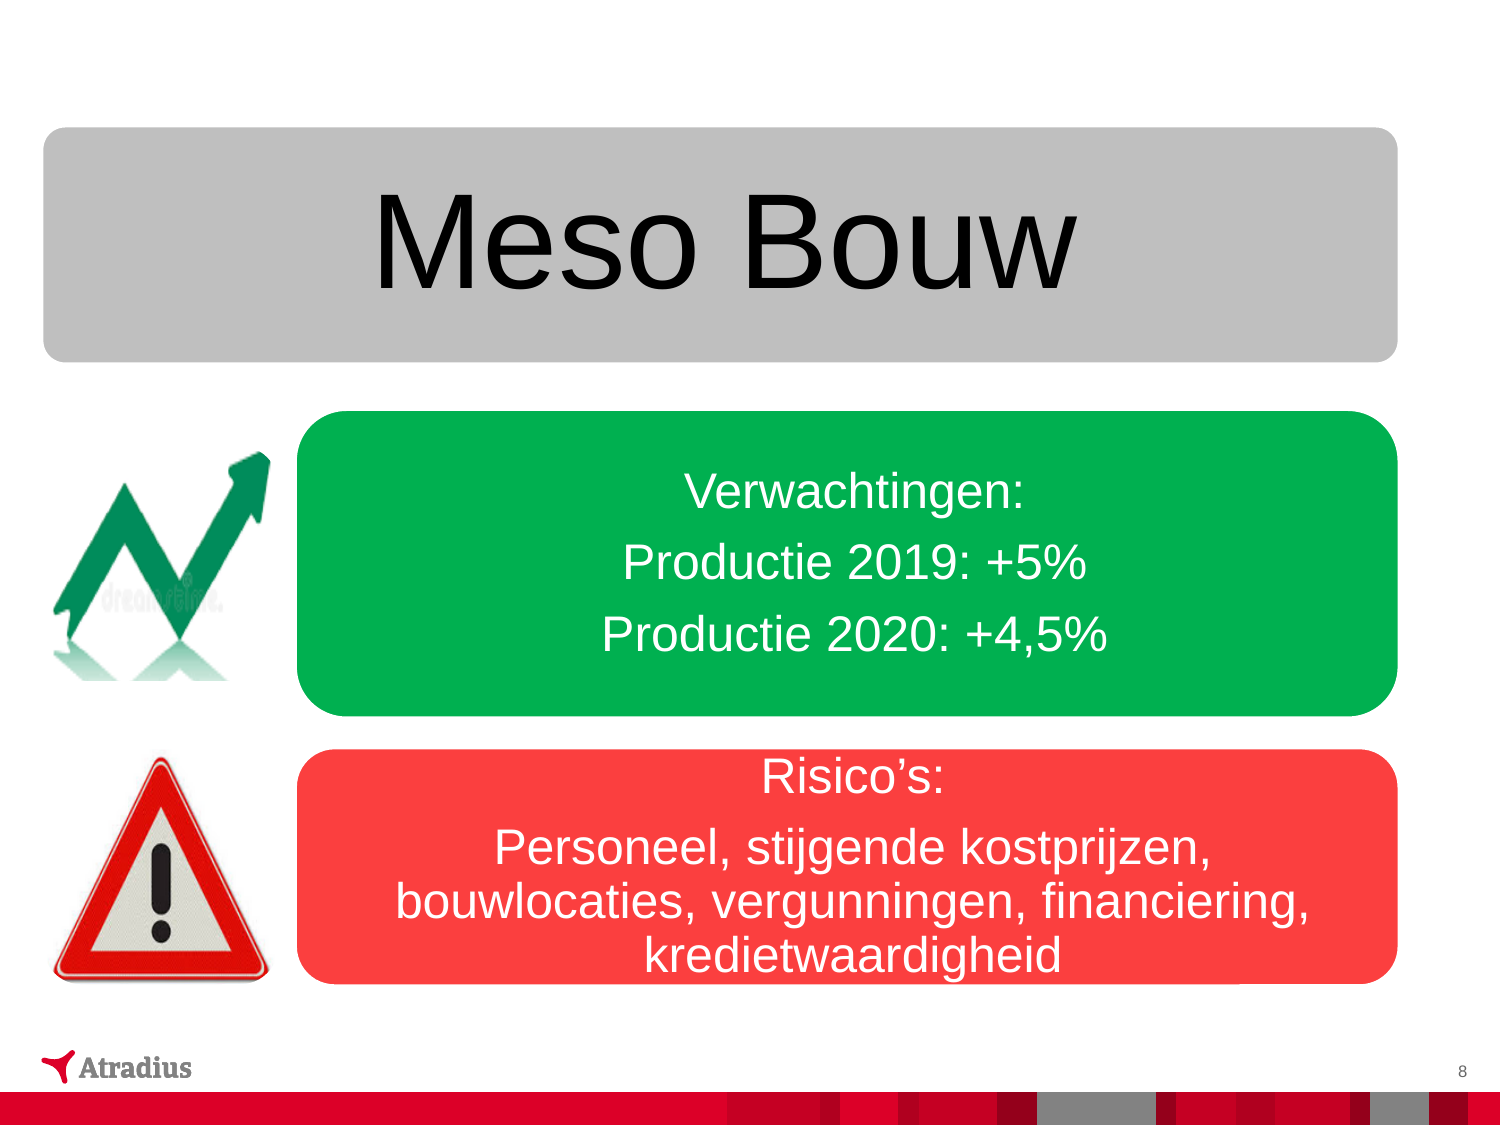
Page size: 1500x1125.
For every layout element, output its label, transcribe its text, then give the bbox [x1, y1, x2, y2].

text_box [41, 77, 1400, 1036]
picture [0, 1092, 1500, 1125]
slide_number 8 [1414, 1059, 1468, 1084]
